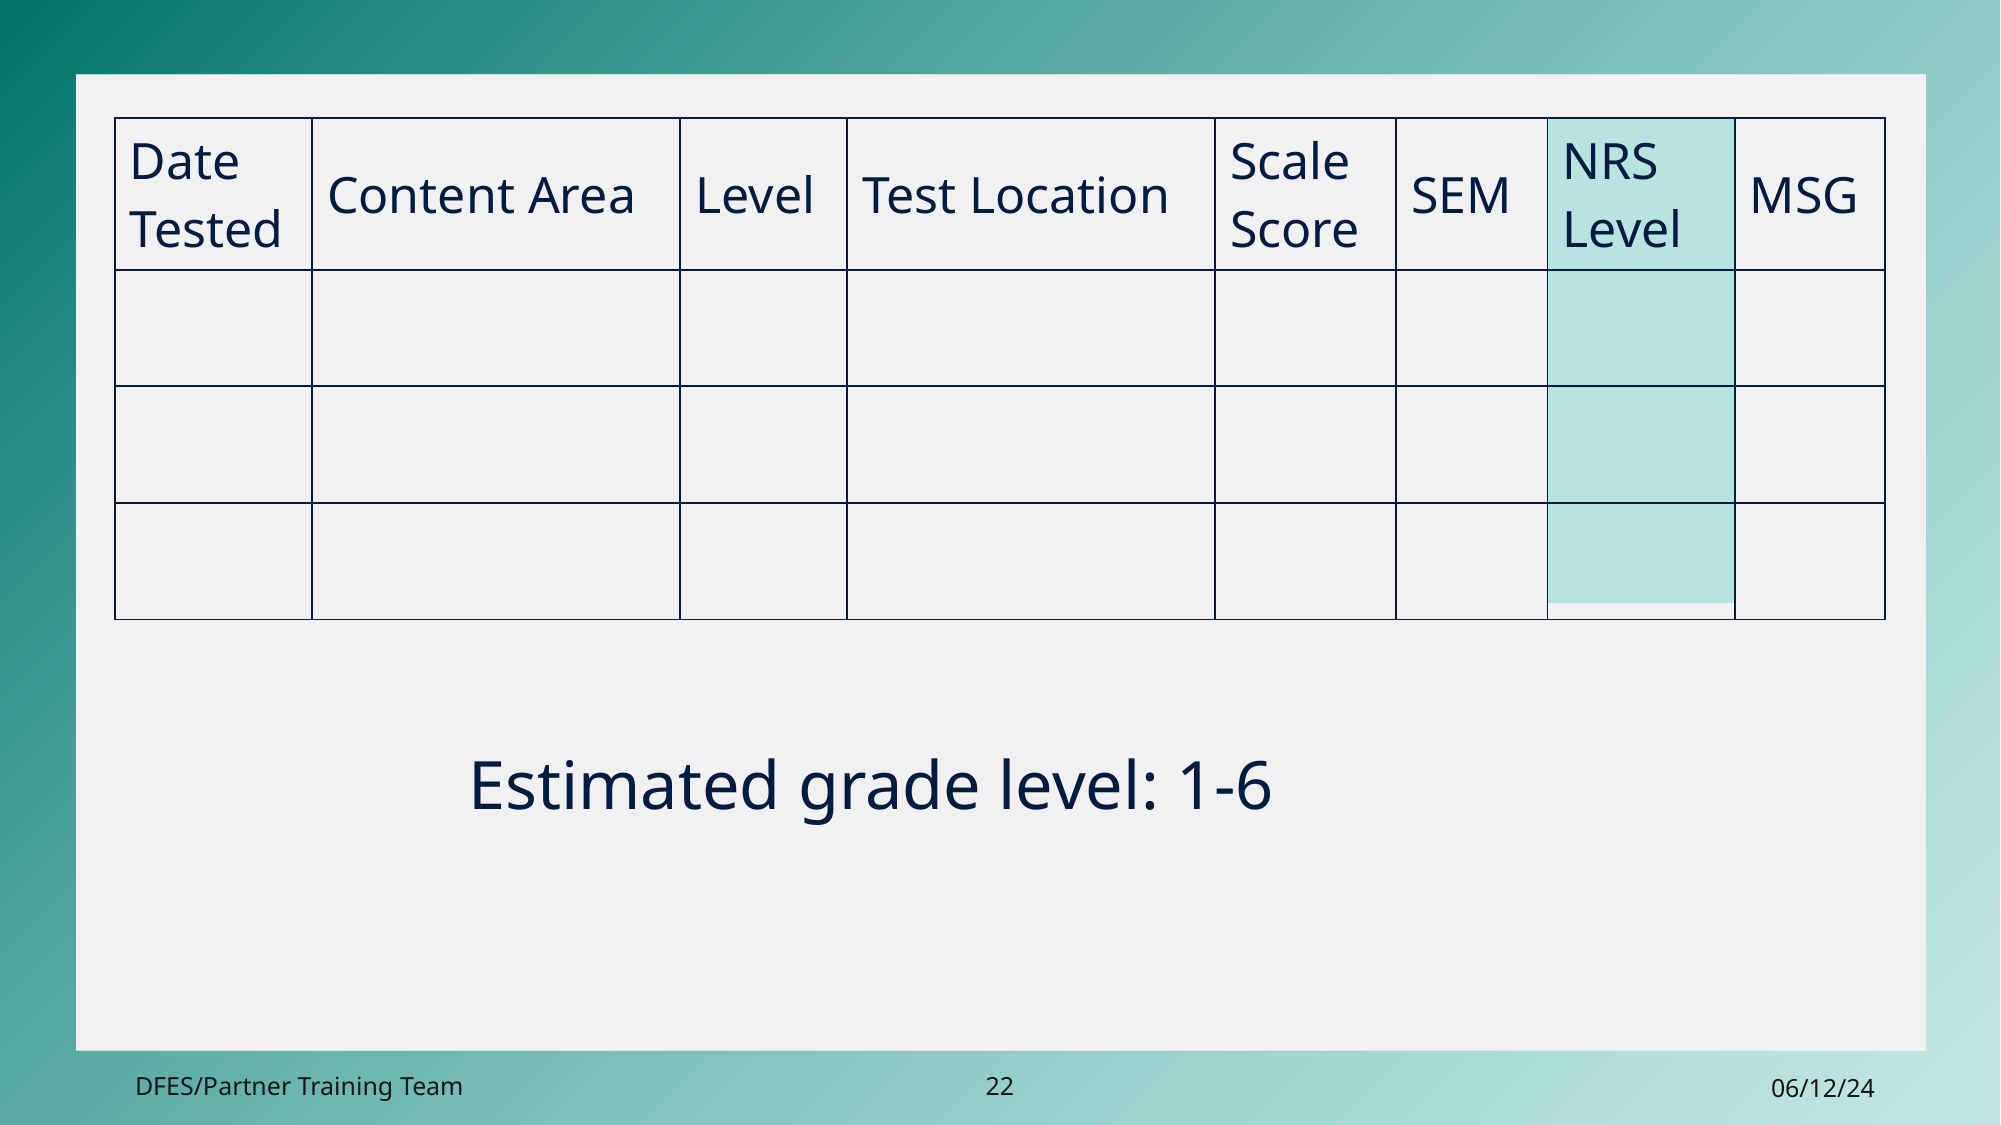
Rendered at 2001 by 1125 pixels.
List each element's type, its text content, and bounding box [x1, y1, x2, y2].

table_cell [848, 387, 1214, 502]
slide_number 22 [774, 1057, 1225, 1118]
table_header SEM [1397, 119, 1547, 269]
table_cell [1216, 504, 1395, 619]
table_cell [1548, 387, 1734, 502]
text_box Estimated grade level: 1-6 [453, 735, 1547, 831]
table_header Scale Score [1216, 119, 1395, 269]
table_header NRS Level [1548, 119, 1734, 269]
table_cell [116, 387, 311, 502]
table_cell [313, 271, 679, 385]
table_header Content Area [313, 119, 679, 269]
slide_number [1515, 1057, 1890, 1118]
table_cell [313, 504, 679, 619]
table_cell [848, 504, 1214, 619]
table_cell [1216, 271, 1395, 385]
table_cell [1736, 504, 1884, 619]
table_cell [116, 271, 311, 385]
table_cell [1548, 271, 1734, 385]
table_header MSG [1736, 119, 1884, 269]
table_header Date Tested [116, 119, 311, 269]
table_cell [1397, 504, 1547, 619]
table_cell [313, 387, 679, 502]
footer DFES/Partner Training Team [120, 1057, 716, 1118]
table_cell [1397, 387, 1547, 502]
table_cell [1736, 387, 1884, 502]
table_cell [681, 271, 846, 385]
table_cell [1736, 271, 1884, 385]
table_cell [681, 504, 846, 619]
table_cell [1548, 504, 1734, 619]
table_header Level [681, 119, 846, 269]
table_header Test Location [848, 119, 1214, 269]
table_cell [1216, 387, 1395, 502]
table_cell [1397, 271, 1547, 385]
table_cell [848, 271, 1214, 385]
table_cell [681, 387, 846, 502]
table_cell [116, 504, 311, 619]
